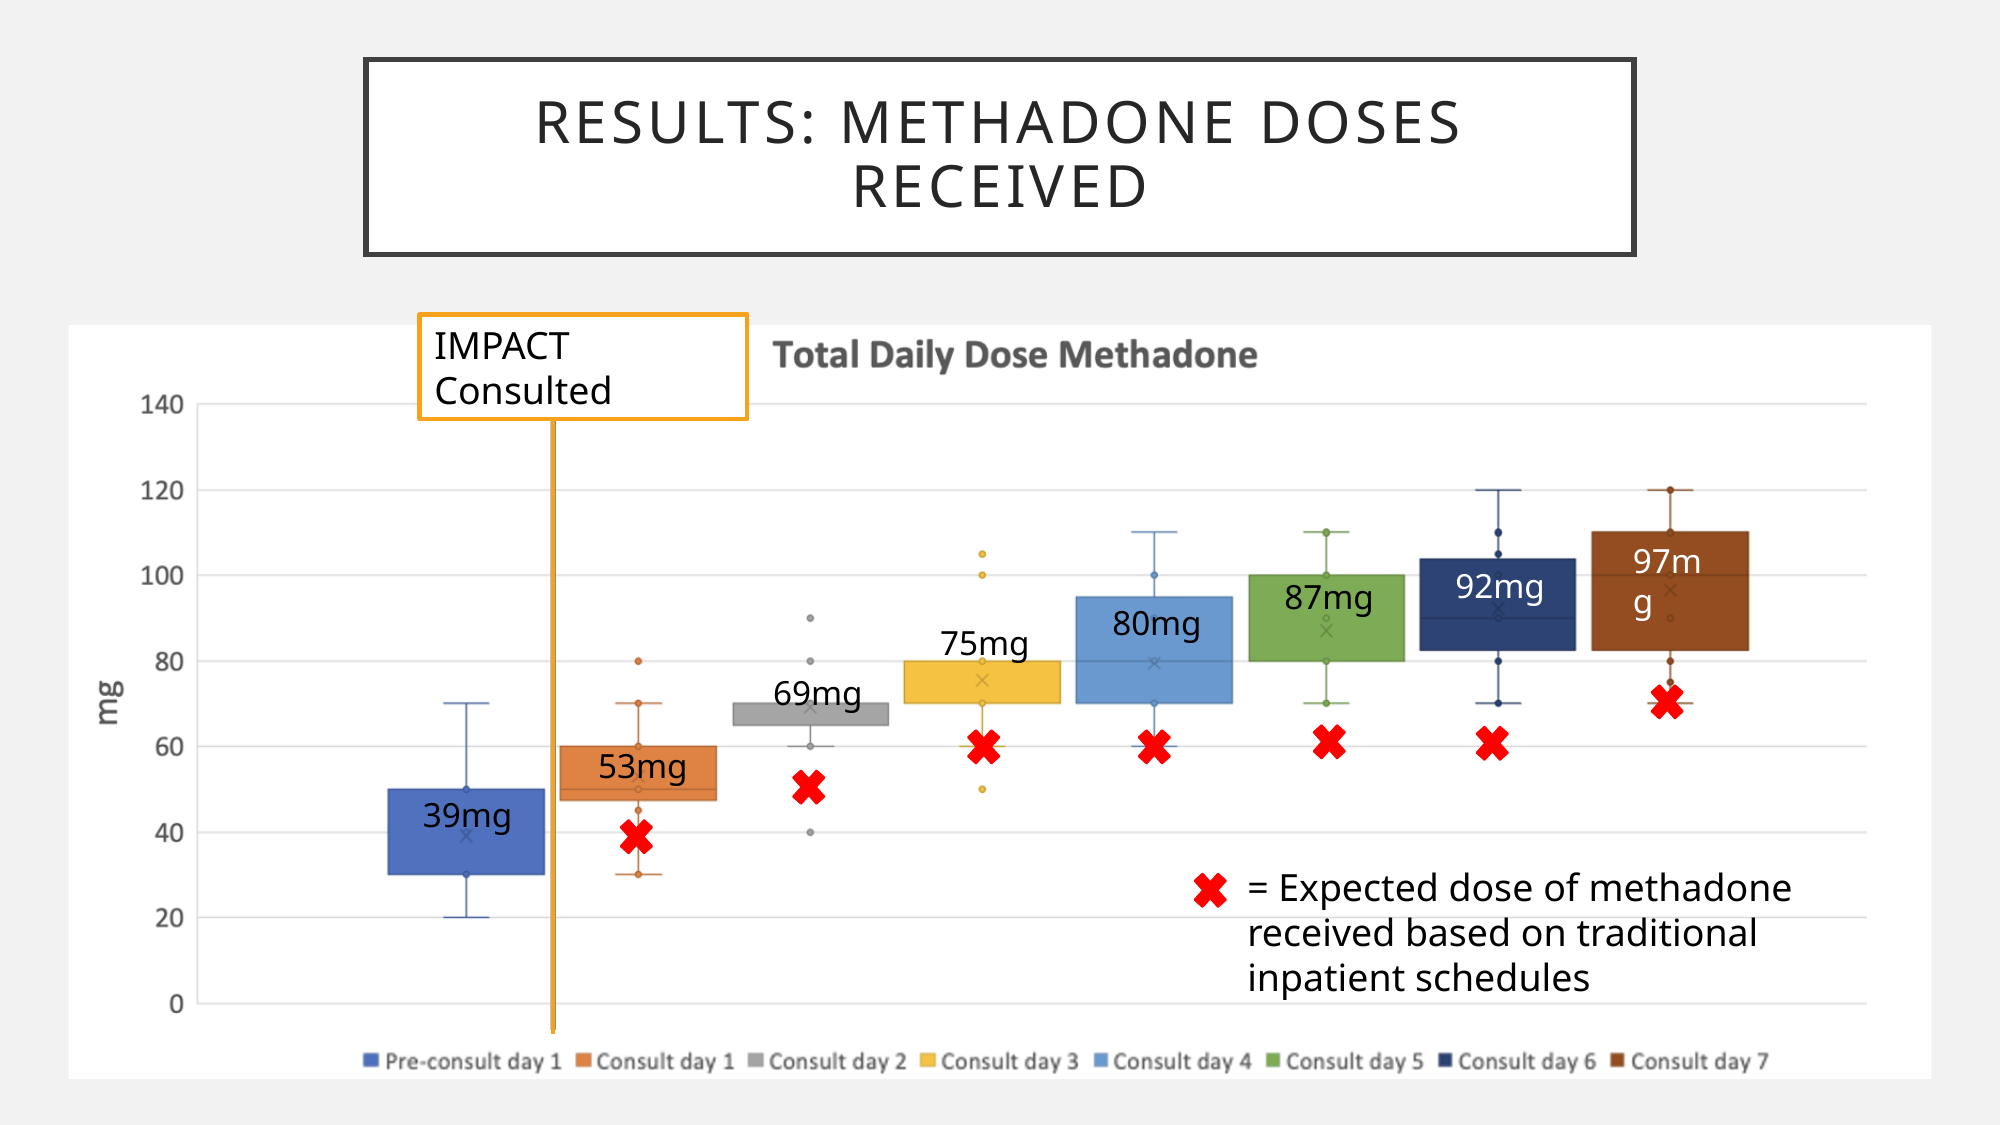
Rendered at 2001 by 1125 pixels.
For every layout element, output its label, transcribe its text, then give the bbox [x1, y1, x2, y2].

text_box IMPACT Consulted [418, 313, 748, 325]
title Results: Methadone doses received [363, 57, 1637, 257]
picture [68, 325, 1932, 1079]
